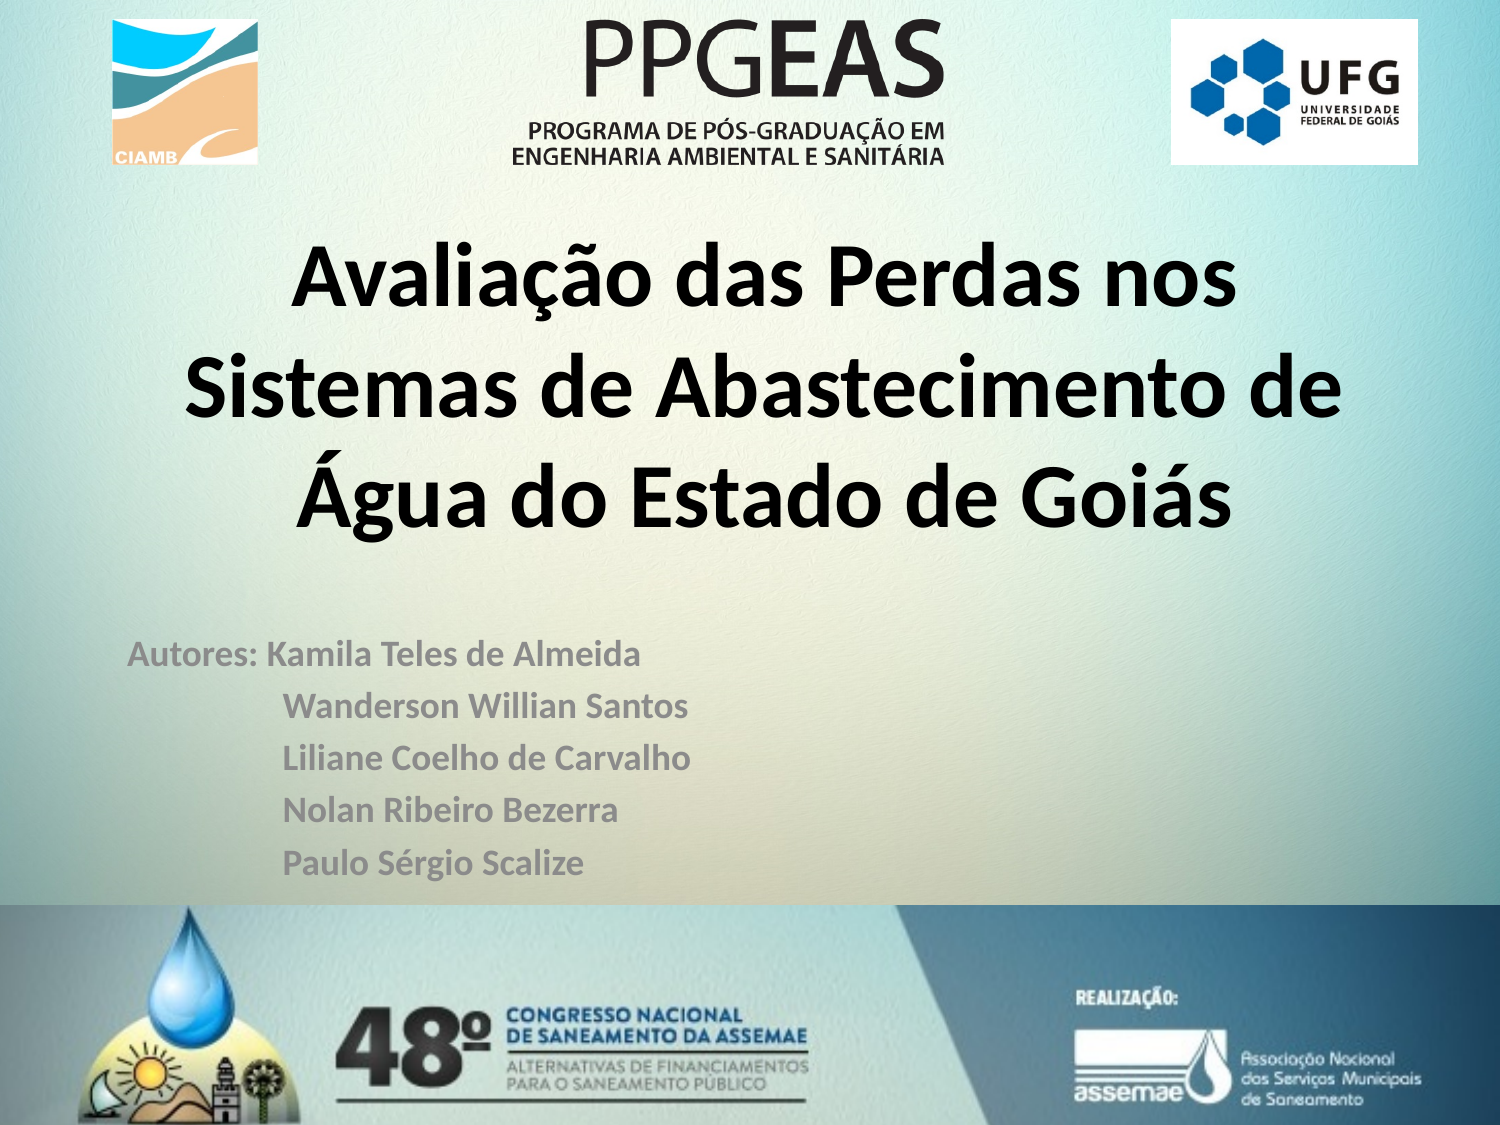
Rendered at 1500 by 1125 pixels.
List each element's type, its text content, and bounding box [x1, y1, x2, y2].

picture [0, 0, 1500, 1125]
title Avaliação das Perdas nos Sistemas de Abastecimento de Água do Estado de Goiás [112, 184, 1418, 577]
subtitle Autores: Kamila Teles de Almeida Wanderson Willian Santos Liliane Coelho de Carvalho Nolan Ribeiro Bezerra Paulo Sérgio Scalize [112, 621, 1388, 894]
